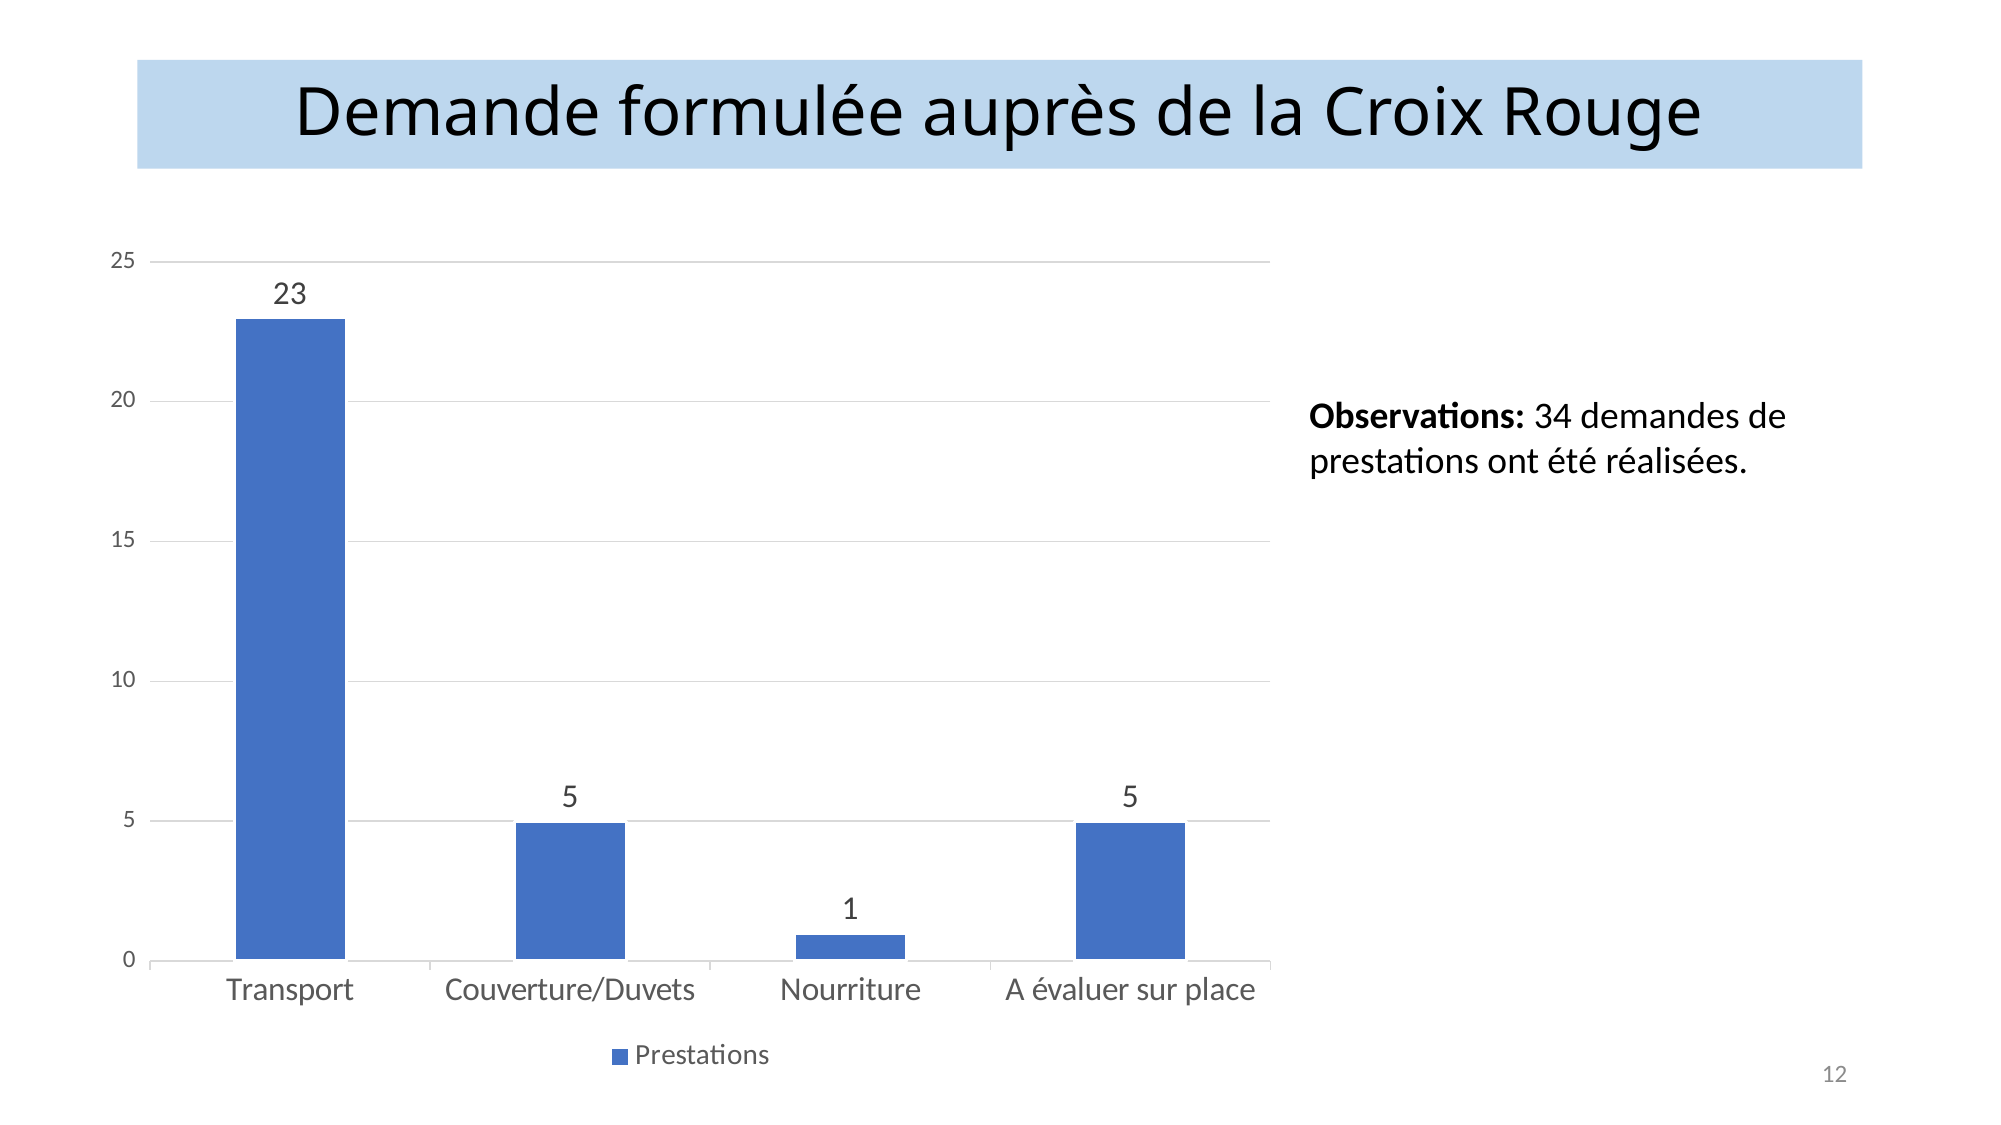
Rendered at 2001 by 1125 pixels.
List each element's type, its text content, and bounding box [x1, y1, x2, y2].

text_box Observations: 34 demandes de prestations ont été réalisées. [1295, 383, 1946, 579]
slide_number 12 [1412, 1042, 1863, 1103]
title Demande formulée auprès de la Croix Rouge [137, 59, 1863, 169]
chart [86, 232, 1295, 1079]
